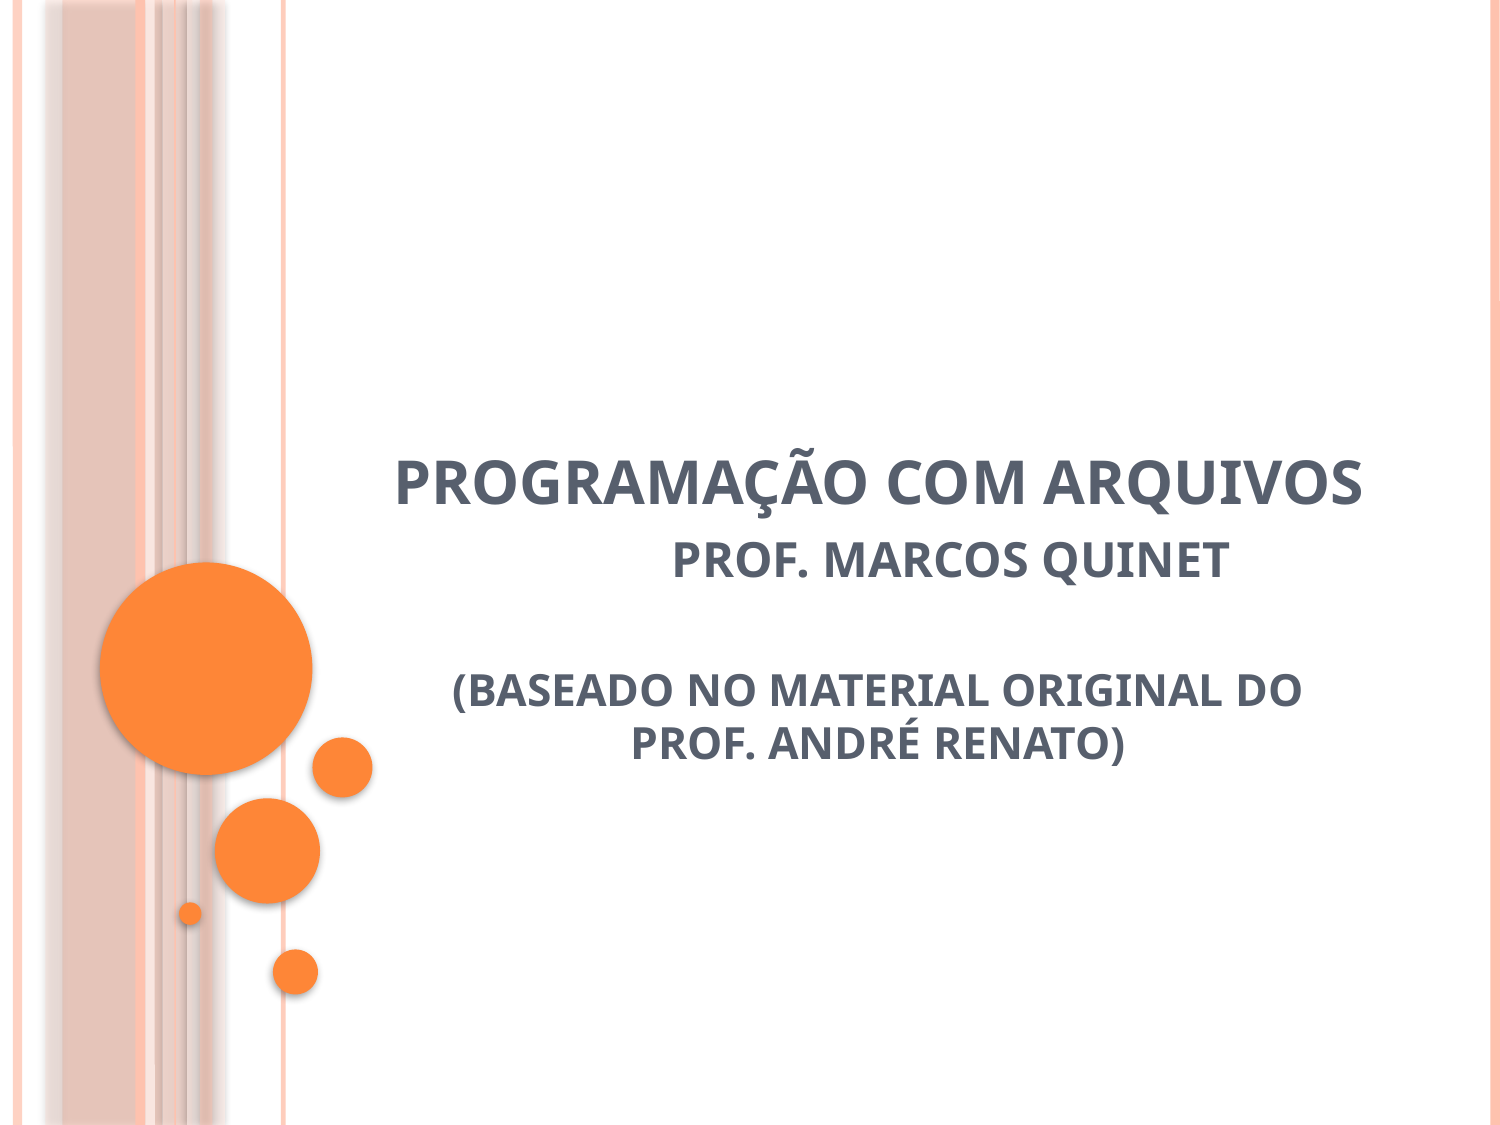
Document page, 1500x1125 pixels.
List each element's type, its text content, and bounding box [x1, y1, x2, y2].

title Programação com Arquivos Prof. Marcos Quinet (baseado no material original do prof. André Renato) [371, 385, 1385, 776]
